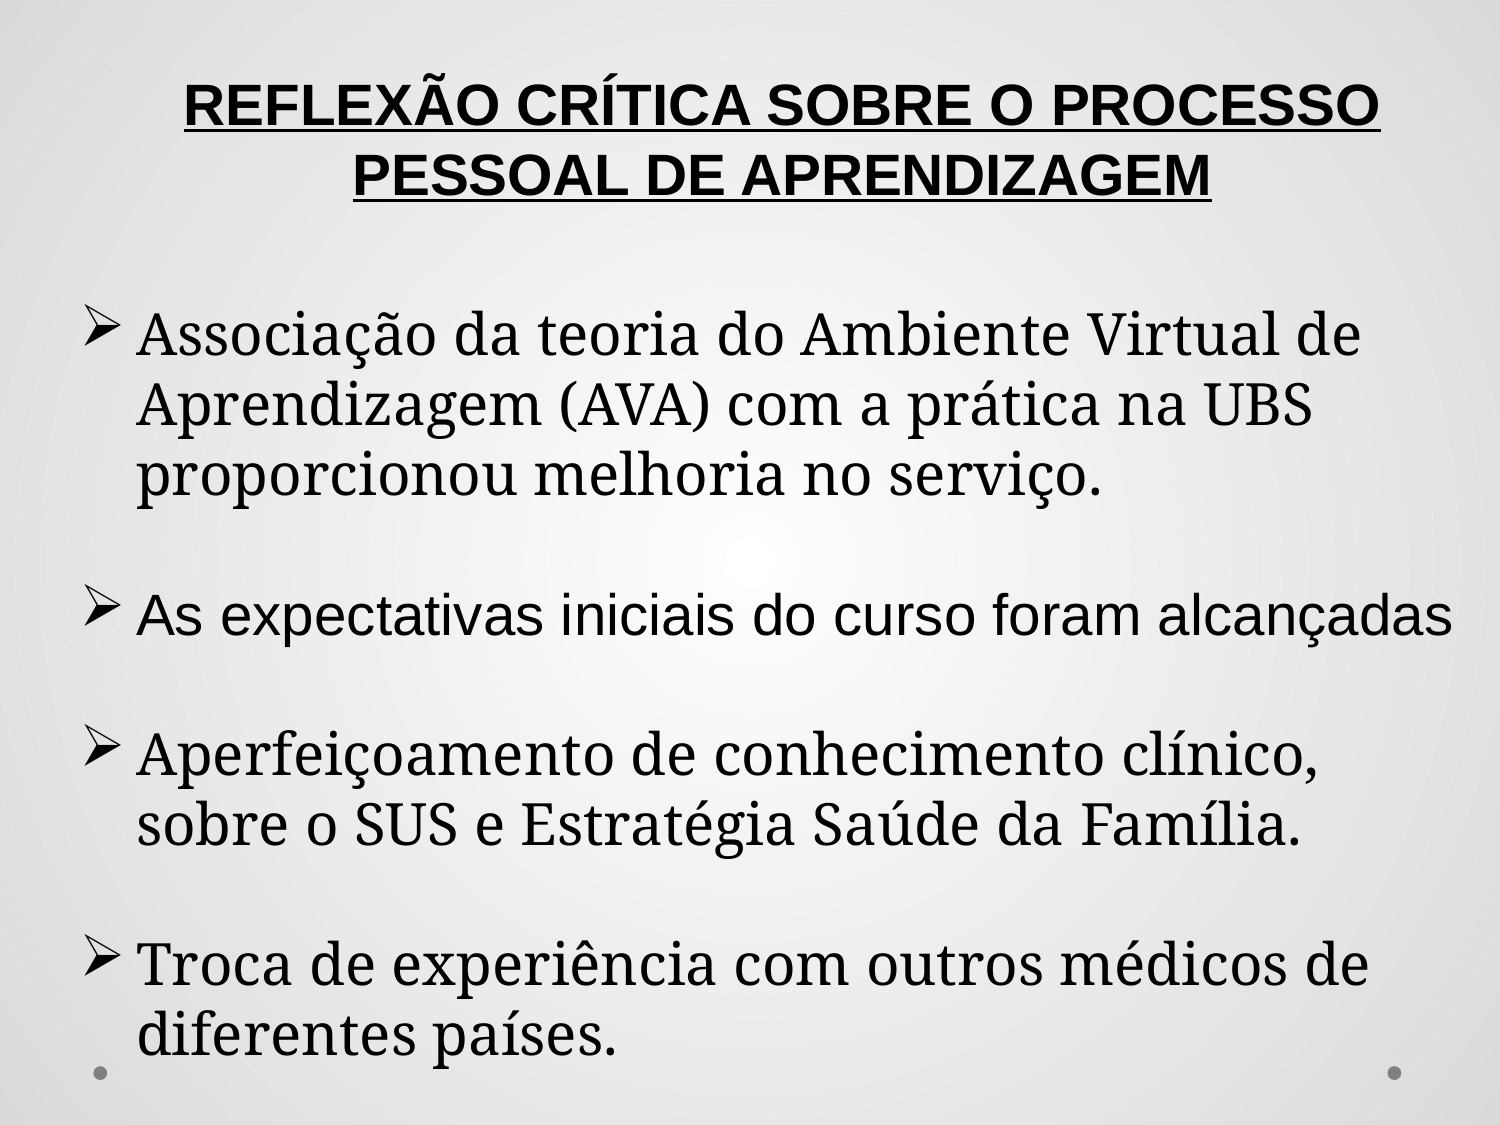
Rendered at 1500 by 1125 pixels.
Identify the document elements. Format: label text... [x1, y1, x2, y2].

text_box REFLEXÃO CRÍTICA SOBRE O PROCESSO PESSOAL DE APRENDIZAGEM Associação da teoria do Ambiente Virtual de Aprendizagem (AVA) com a prática na UBS proporcionou melhoria no serviço. As expectativas iniciais do curso foram alcançadas Aperfeiçoamento de conhecimento clínico, sobre o SUS e Estratégia Saúde da Família. Troca de experiência com outros médicos de diferentes países. [64, 0, 1500, 1075]
